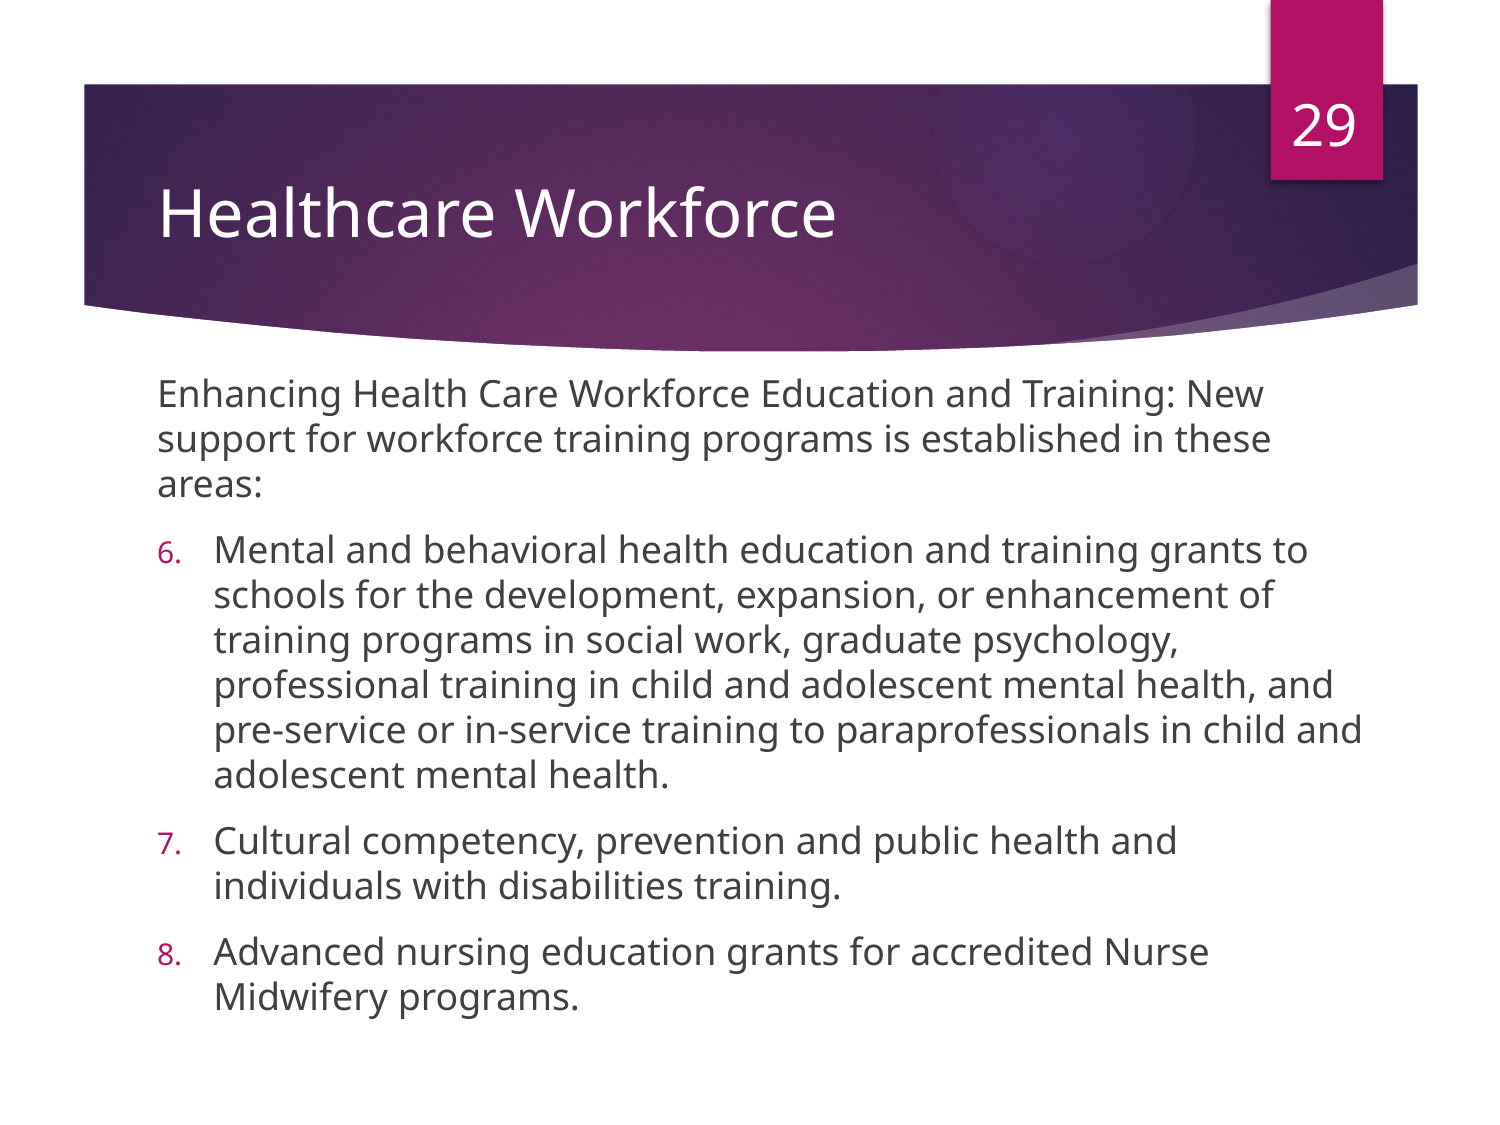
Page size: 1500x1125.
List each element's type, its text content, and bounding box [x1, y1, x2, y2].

list Enhancing Health Care Workforce Education and Training: New support for workforce training programs is established in these areas: Mental and behavioral health education and training grants to schools for the development, expansion, or enhancement of training programs in social work, graduate psychology, professional training in child and adolescent mental health, and pre-service or in-service training to paraprofessionals in child and adolescent mental health. Cultural competency, prevention and public health and individuals with disabilities training. Advanced nursing education grants for accredited Nurse Midwifery programs. [142, 362, 1390, 1125]
slide_number 29 [1259, 48, 1390, 175]
title Healthcare Workforce [142, 152, 1183, 269]
